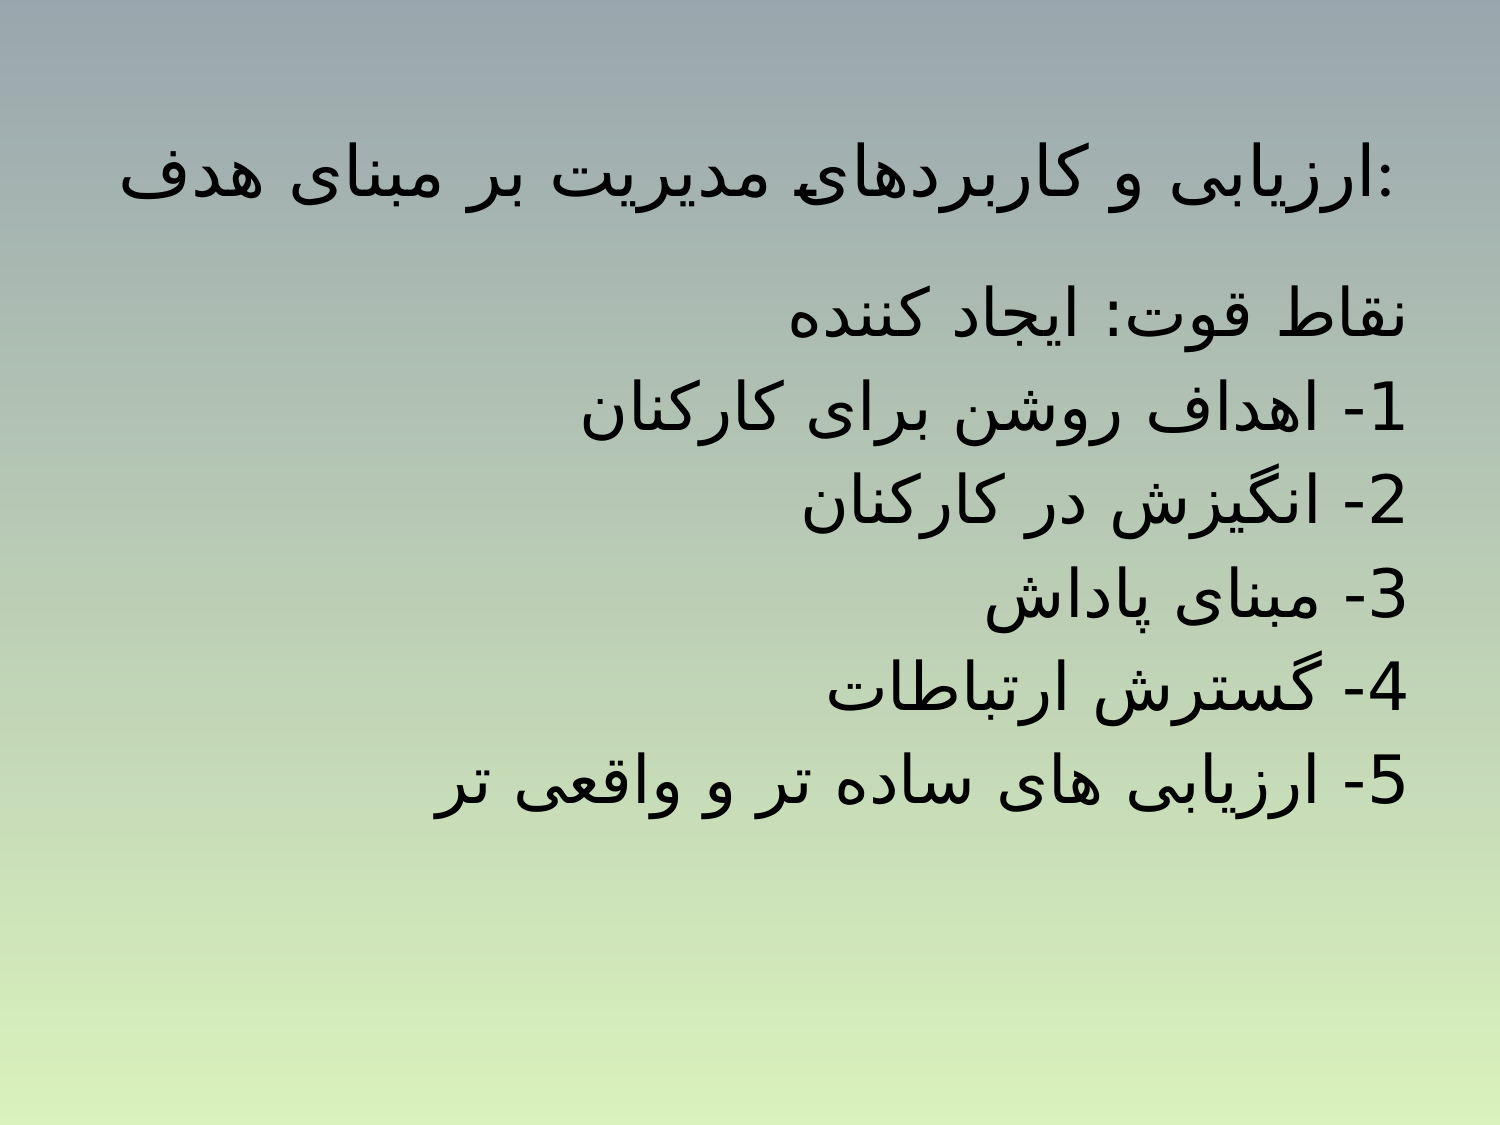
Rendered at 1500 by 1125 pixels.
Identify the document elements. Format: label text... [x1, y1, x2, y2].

list نقاط قوت: ایجاد کننده 1- اهداف روشن برای کارکنان 2- انگیزش در کارکنان 3- مبنای پاداش 4- گسترش ارتباطات 5- ارزیابی های ساده تر و واقعی تر [75, 262, 1425, 1005]
title ارزیابی و کاربردهای مدیریت بر مبنای هدف: [82, 117, 1432, 305]
